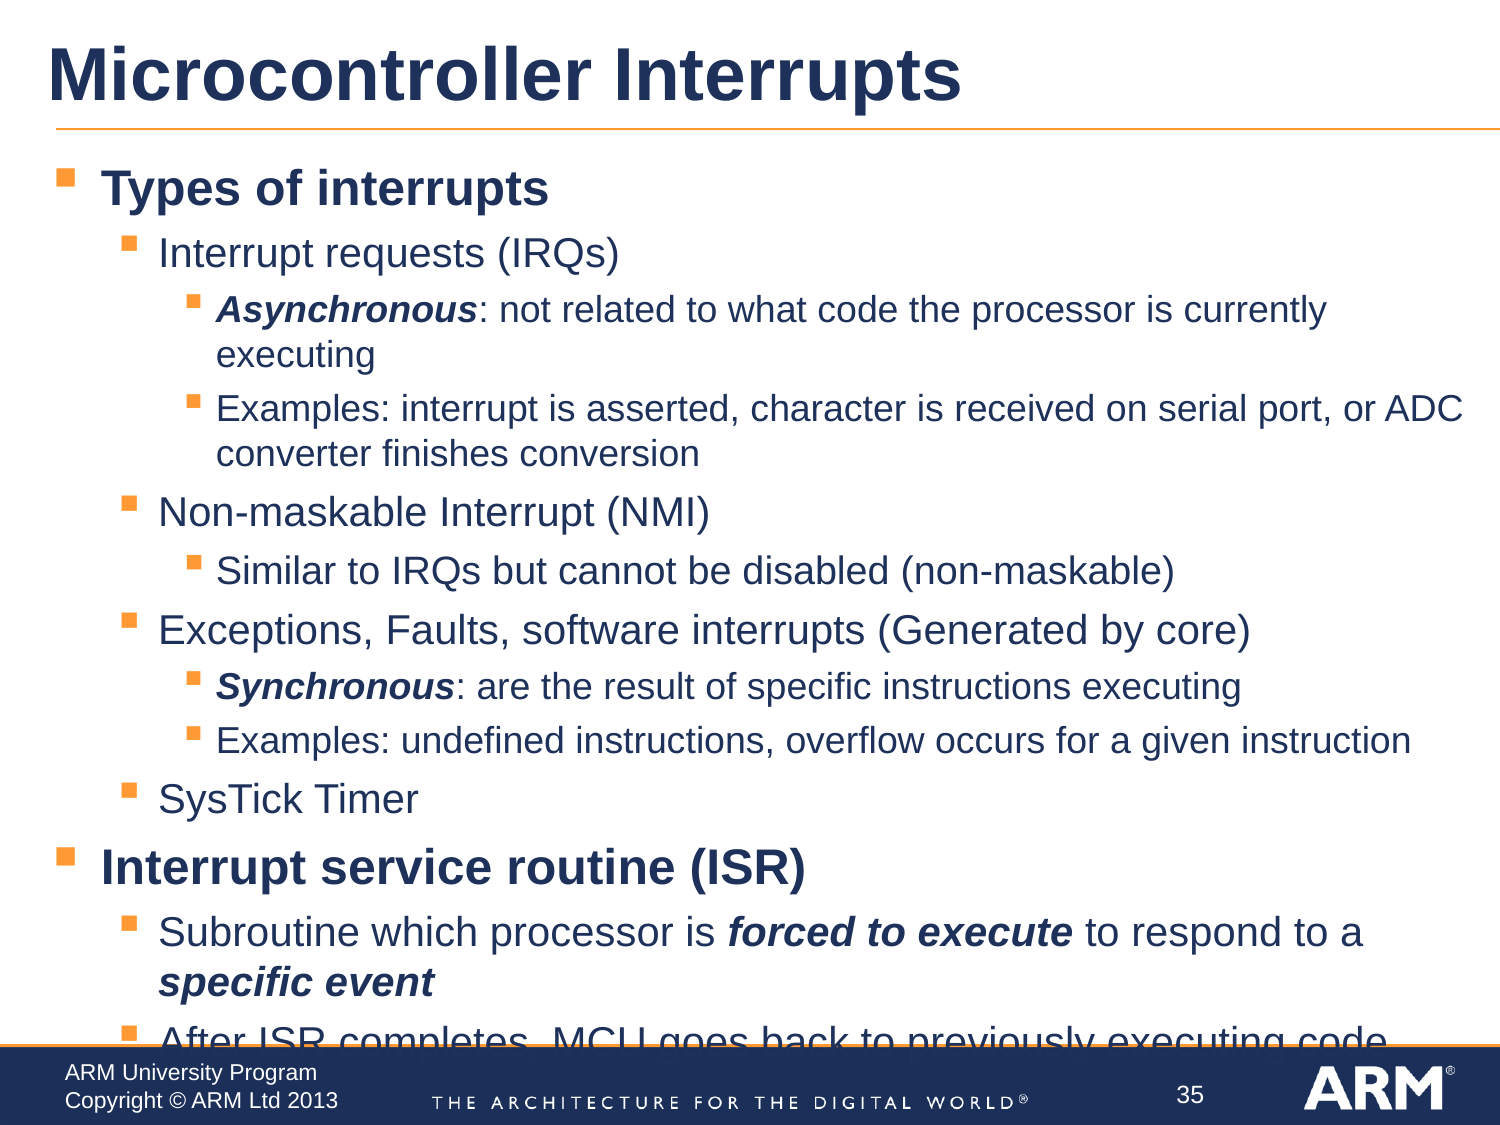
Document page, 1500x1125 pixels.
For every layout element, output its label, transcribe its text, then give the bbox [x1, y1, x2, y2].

list Types of interrupts Interrupt requests (IRQs) Asynchronous: not related to what code the processor is currently executing Examples: interrupt is asserted, character is received on serial port, or ADC converter finishes conversion Non-maskable Interrupt (NMI) Similar to IRQs but cannot be disabled (non-maskable) Exceptions, Faults, software interrupts (Generated by core) Synchronous: are the result of specific instructions executing Examples: undefined instructions, overflow occurs for a given instruction SysTick Timer Interrupt service routine (ISR) Subroutine which processor is forced to execute to respond to a specific event After ISR completes, MCU goes back to previously executing code [38, 148, 1500, 1039]
picture [0, 1048, 1500, 1125]
title Microcontroller Interrupts [34, 1, 1500, 141]
